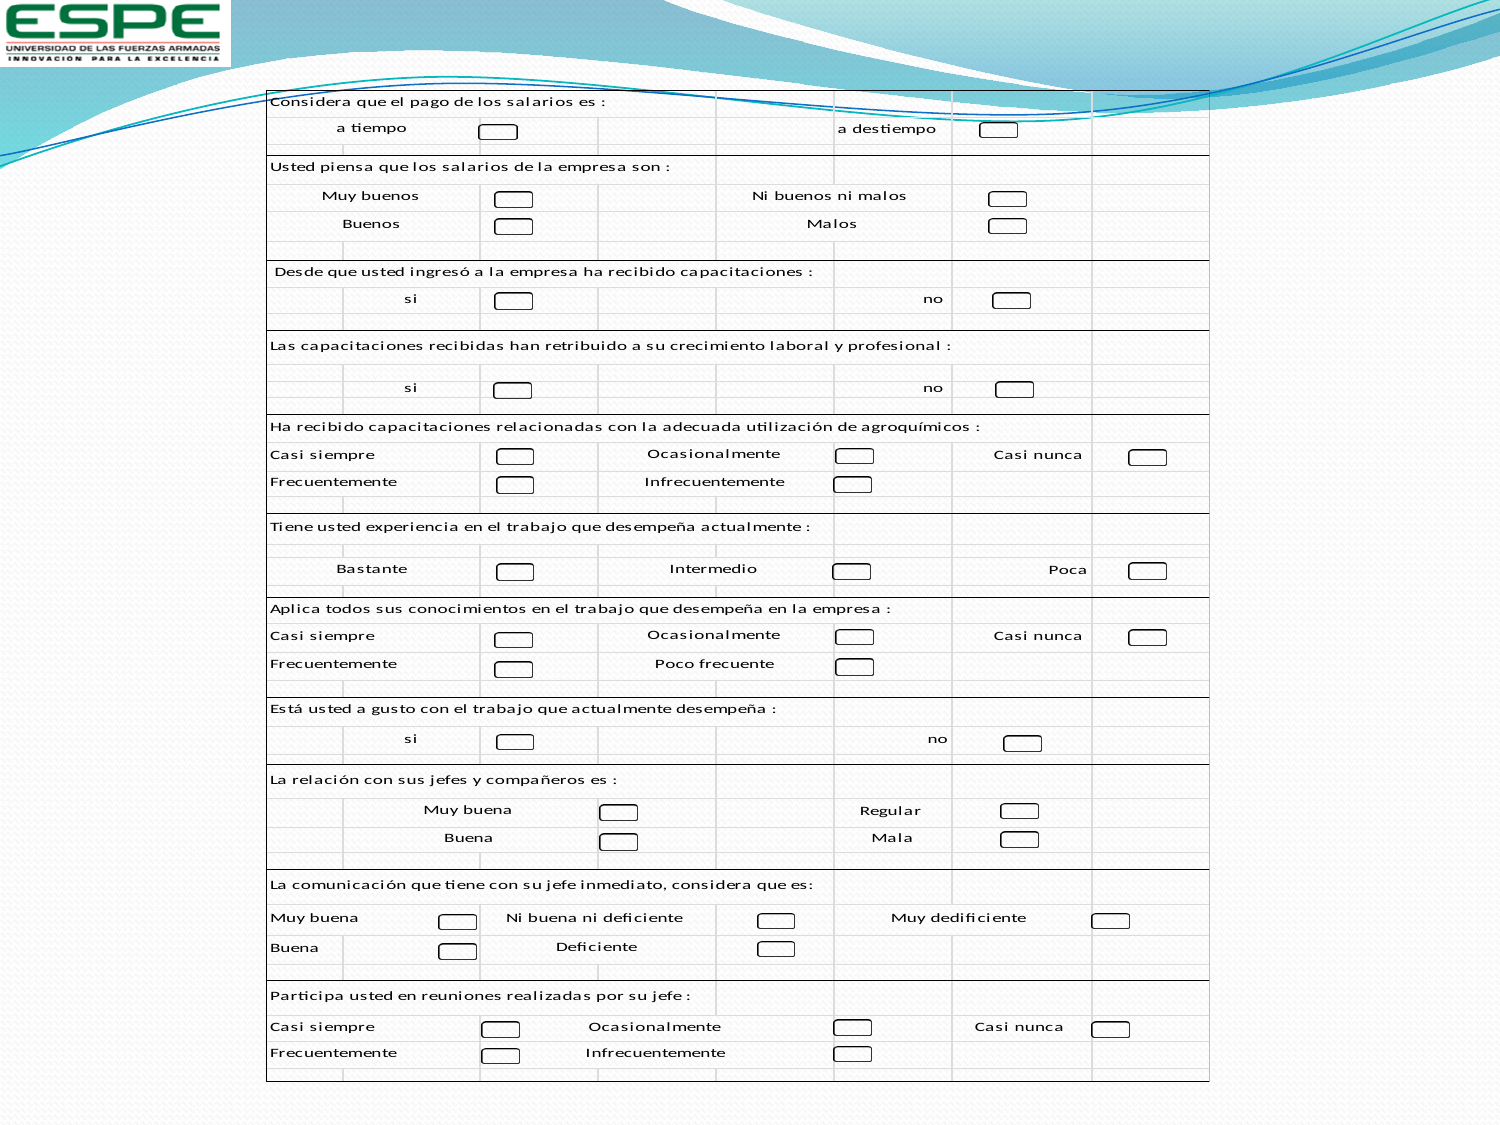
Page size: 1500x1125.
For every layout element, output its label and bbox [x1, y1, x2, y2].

picture [265, 89, 1211, 1083]
picture [0, 0, 231, 67]
